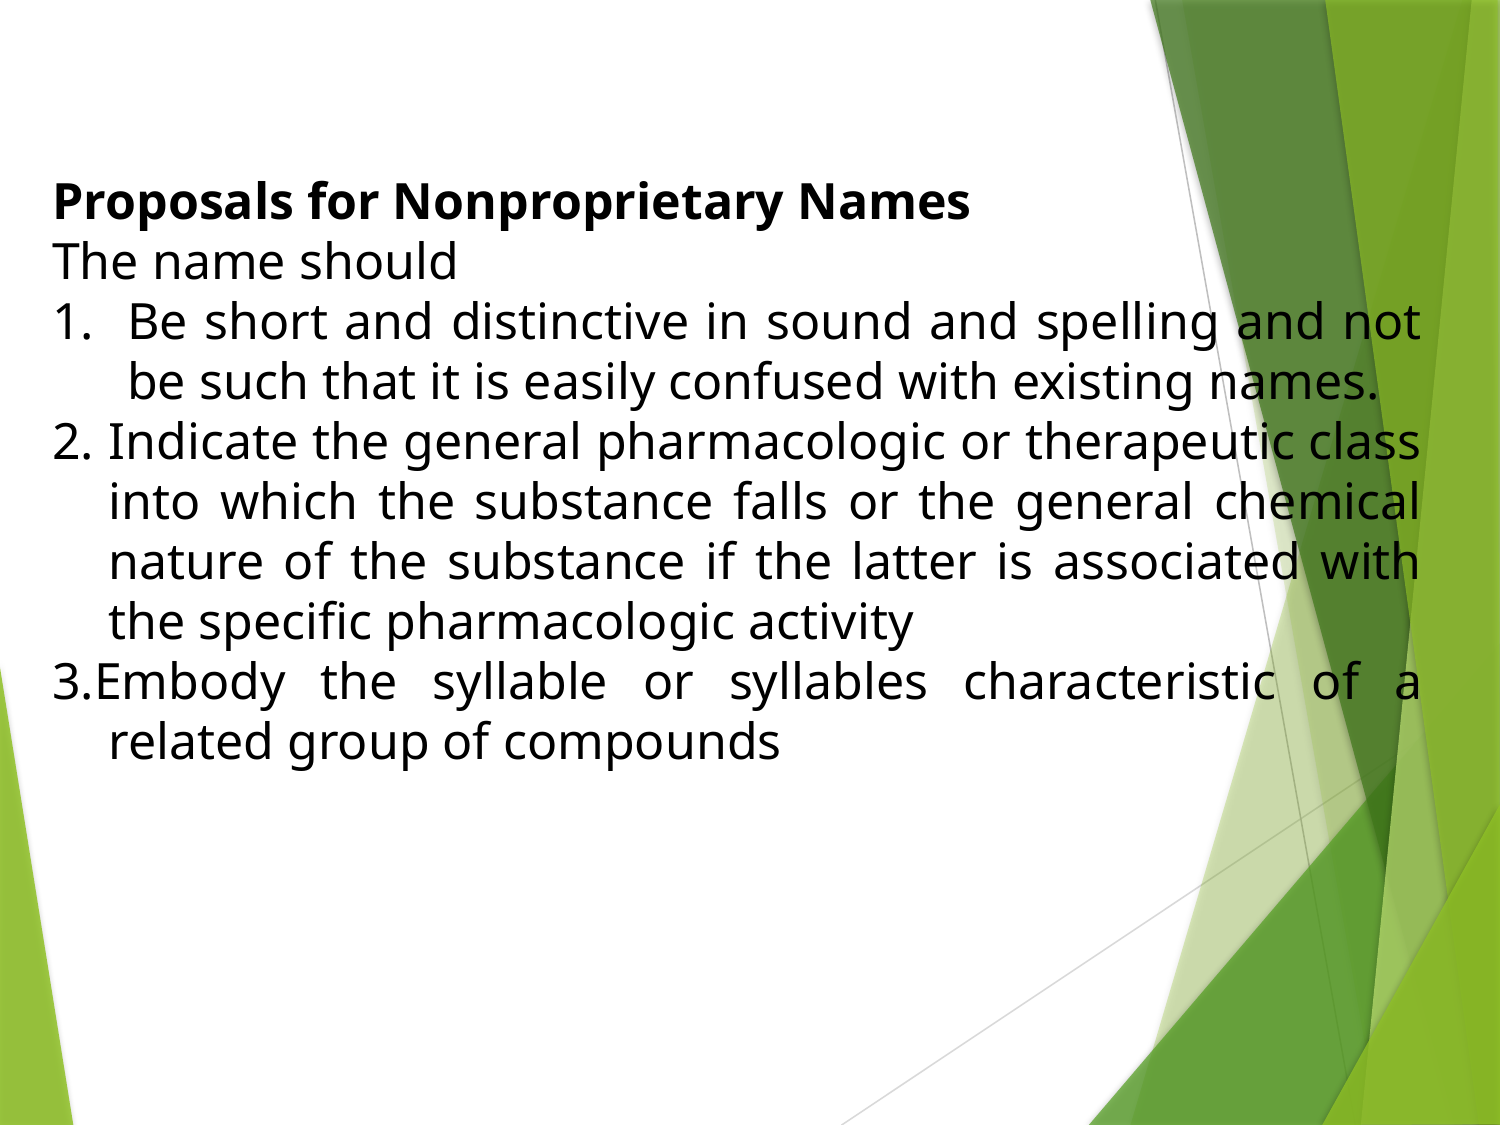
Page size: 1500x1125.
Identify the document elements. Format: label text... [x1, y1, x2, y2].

text_box Proposals for Nonproprietary Names The name should Be short and distinctive in sound and spelling and not be such that it is easily confused with existing names. Indicate the general pharmacologic or therapeutic class into which the substance falls or the general chemical nature of the substance if the latter is associated with the specific pharmacologic activity 3.Embody the syllable or syllables characteristic of a related group of compounds [37, 162, 1438, 927]
